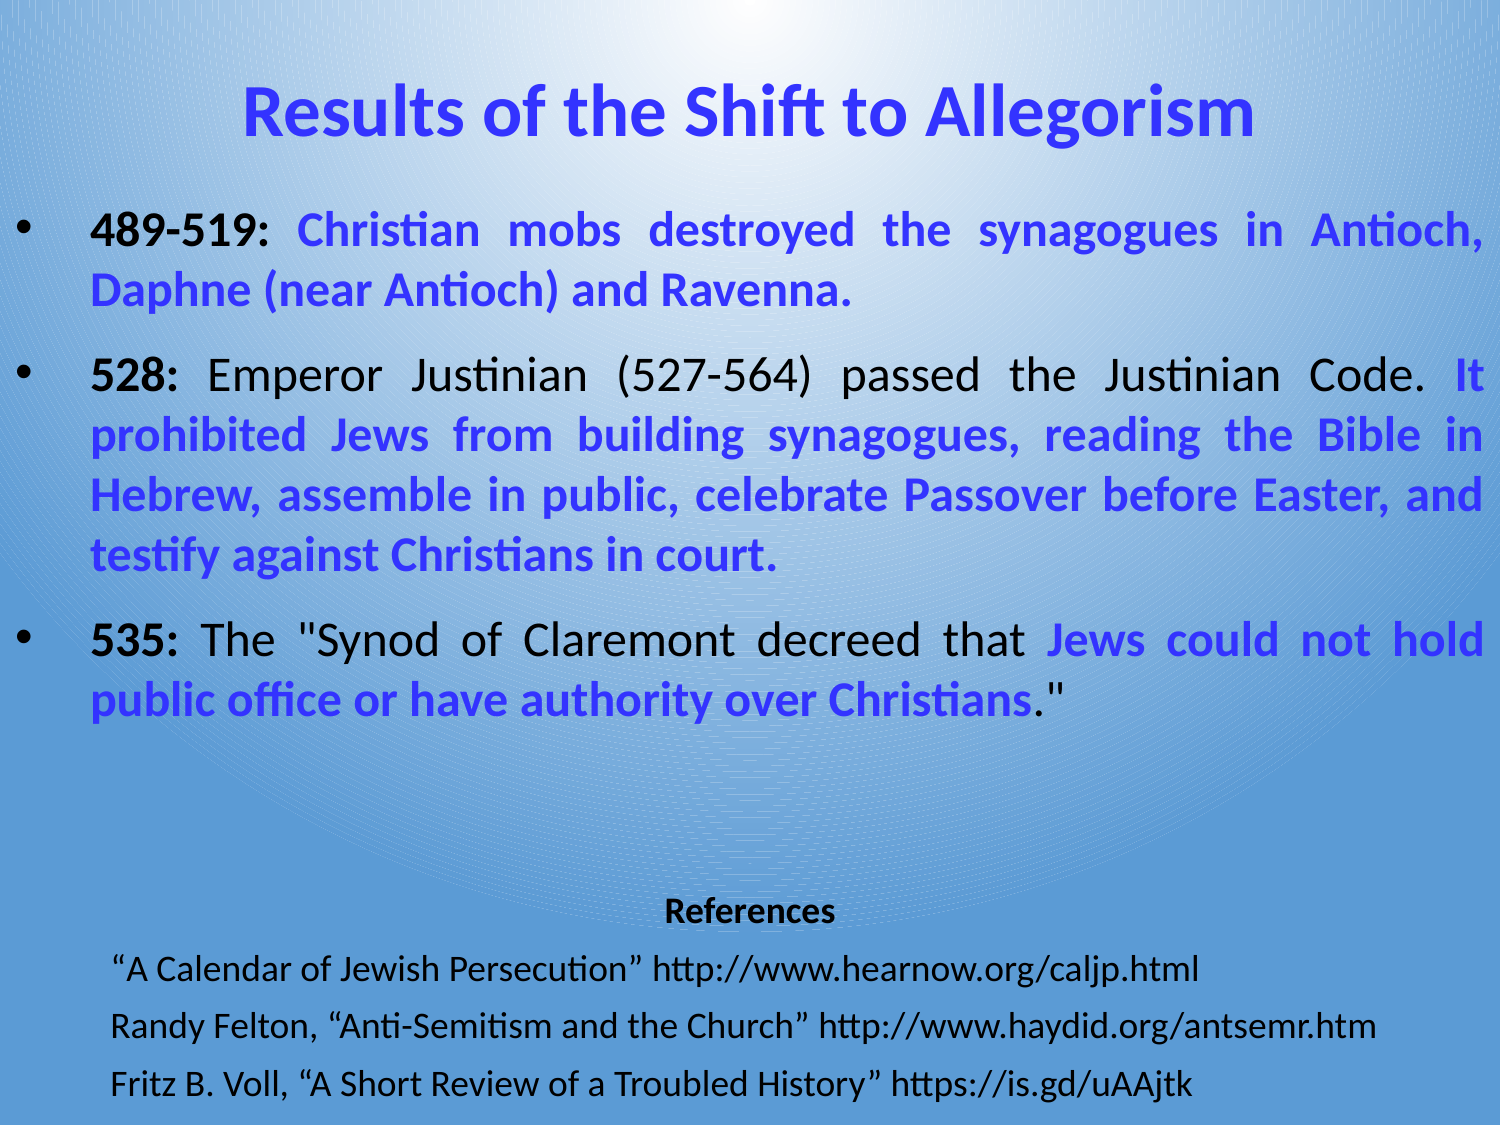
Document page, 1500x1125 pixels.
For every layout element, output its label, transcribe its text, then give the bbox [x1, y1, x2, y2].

text_box References “A Calendar of Jewish Persecution” http://www.hearnow.org/caljp.html Randy Felton, “Anti-Semitism and the Church” http://www.haydid.org/antsemr.htm Fritz B. Voll, “A Short Review of a Troubled History” https://is.gd/uAAjtk [95, 879, 1405, 1112]
title Results of the Shift to Allegorism [62, 37, 1438, 175]
list 489-519: Christian mobs destroyed the synagogues in Antioch, Daphne (near Antioch) and Ravenna. 528: Emperor Justinian (527-564) passed the Justinian Code. It prohibited Jews from building synagogues, reading the Bible in Hebrew, assemble in public, celebrate Passover before Easter, and testify against Christians in court. 535: The "Synod of Claremont decreed that Jews could not hold public office or have authority over Christians." [0, 188, 1500, 757]
